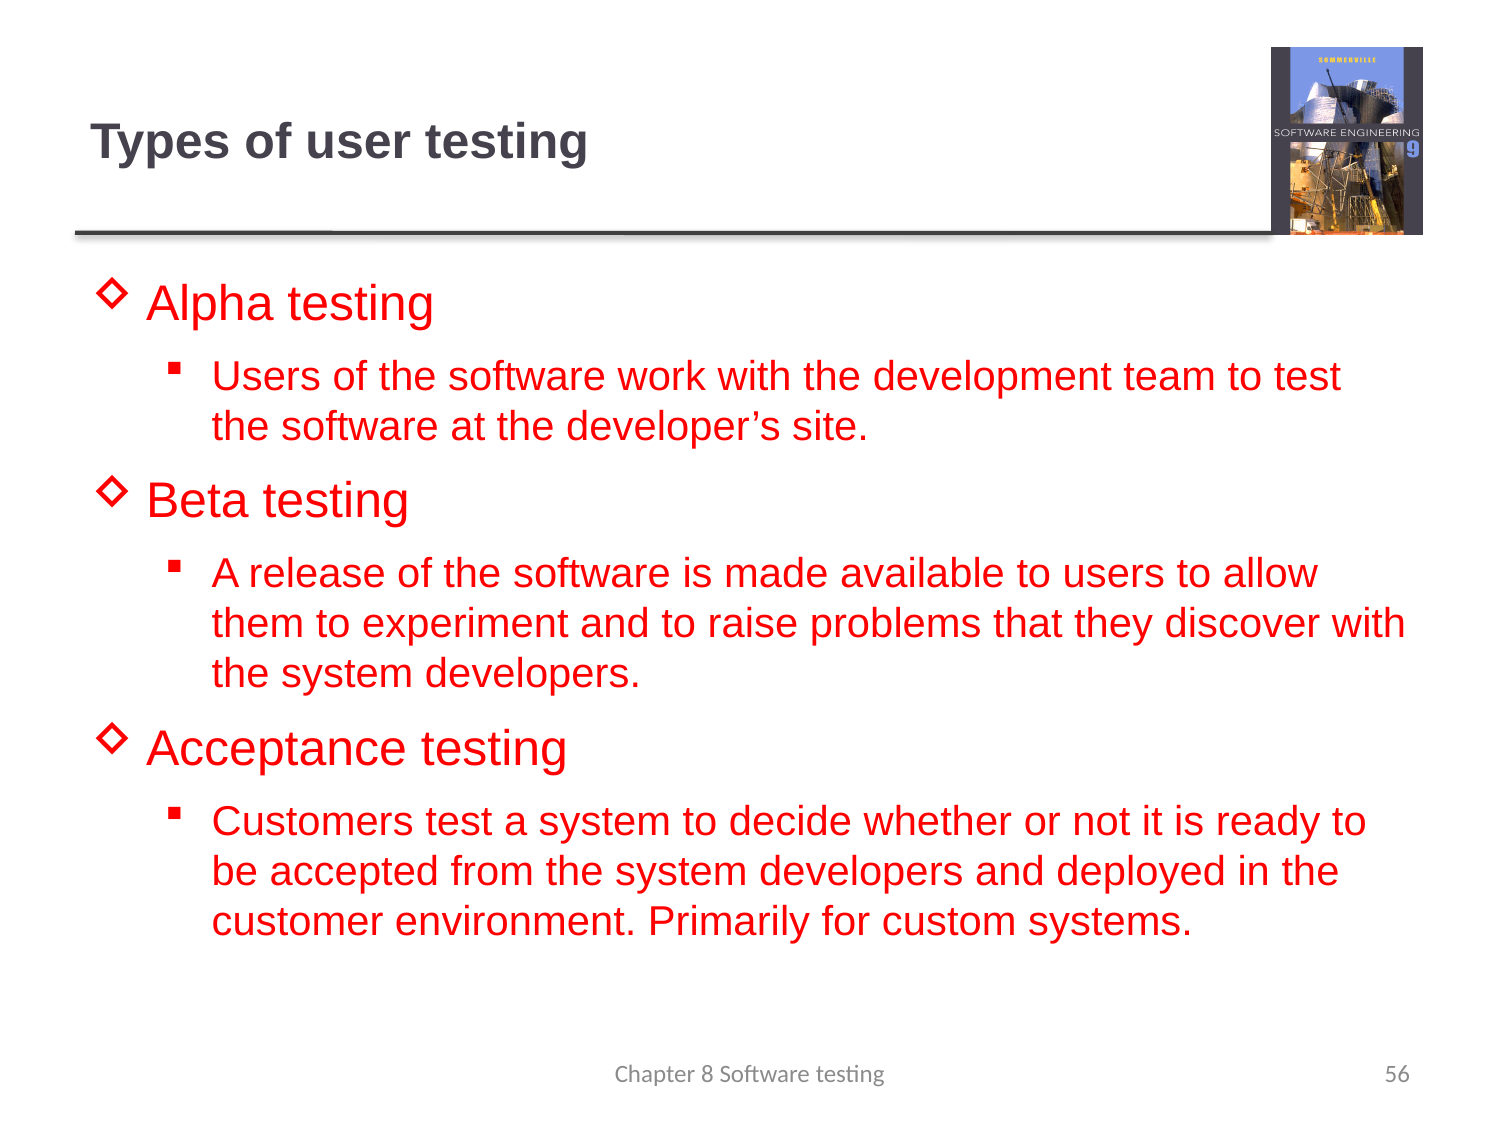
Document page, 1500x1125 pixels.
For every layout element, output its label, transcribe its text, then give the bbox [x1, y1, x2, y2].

title Types of user testing [74, 44, 1272, 233]
slide_number 56 [1074, 1042, 1425, 1103]
picture [1272, 47, 1423, 235]
list Alpha testing Users of the software work with the development team to test the software at the developer’s site. Beta testing A release of the software is made available to users to allow them to experiment and to raise problems that they discover with the system developers. Acceptance testing Customers test a system to decide whether or not it is ready to be accepted from the system developers and deployed in the customer environment. Primarily for custom systems. [75, 262, 1425, 1005]
footer Chapter 8 Software testing [512, 1042, 988, 1103]
